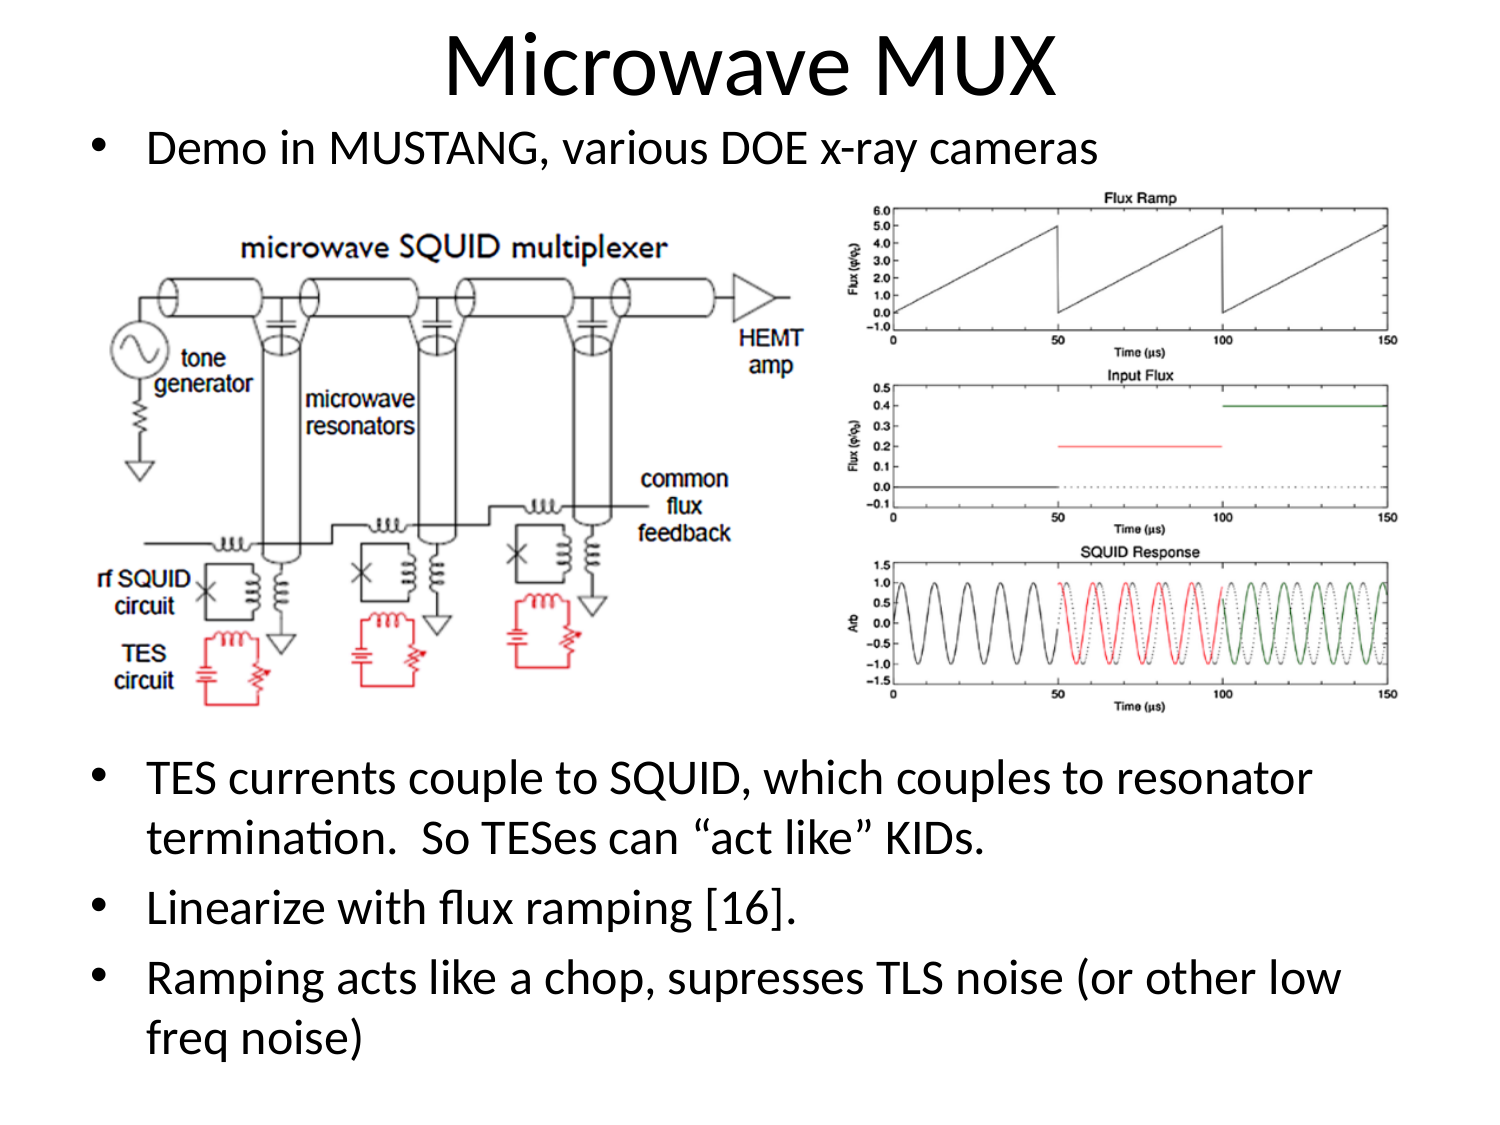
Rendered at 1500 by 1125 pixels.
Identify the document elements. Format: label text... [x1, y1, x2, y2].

list Demo in MUSTANG, various DOE x-ray cameras TES currents couple to SQUID, which couples to resonator termination. So TESes can “act like” KIDs. Linearize with flux ramping [16]. Ramping acts like a chop, supresses TLS noise (or other low freq noise) [75, 106, 1388, 175]
picture [67, 176, 1428, 732]
list Demo in MUSTANG, various DOE x-ray cameras TES currents couple to SQUID, which couples to resonator termination. So TESes can “act like” KIDs. Linearize with flux ramping [16]. Ramping acts like a chop, supresses TLS noise (or other low freq noise) [75, 740, 1388, 1125]
title Microwave MUX [75, 0, 1425, 153]
